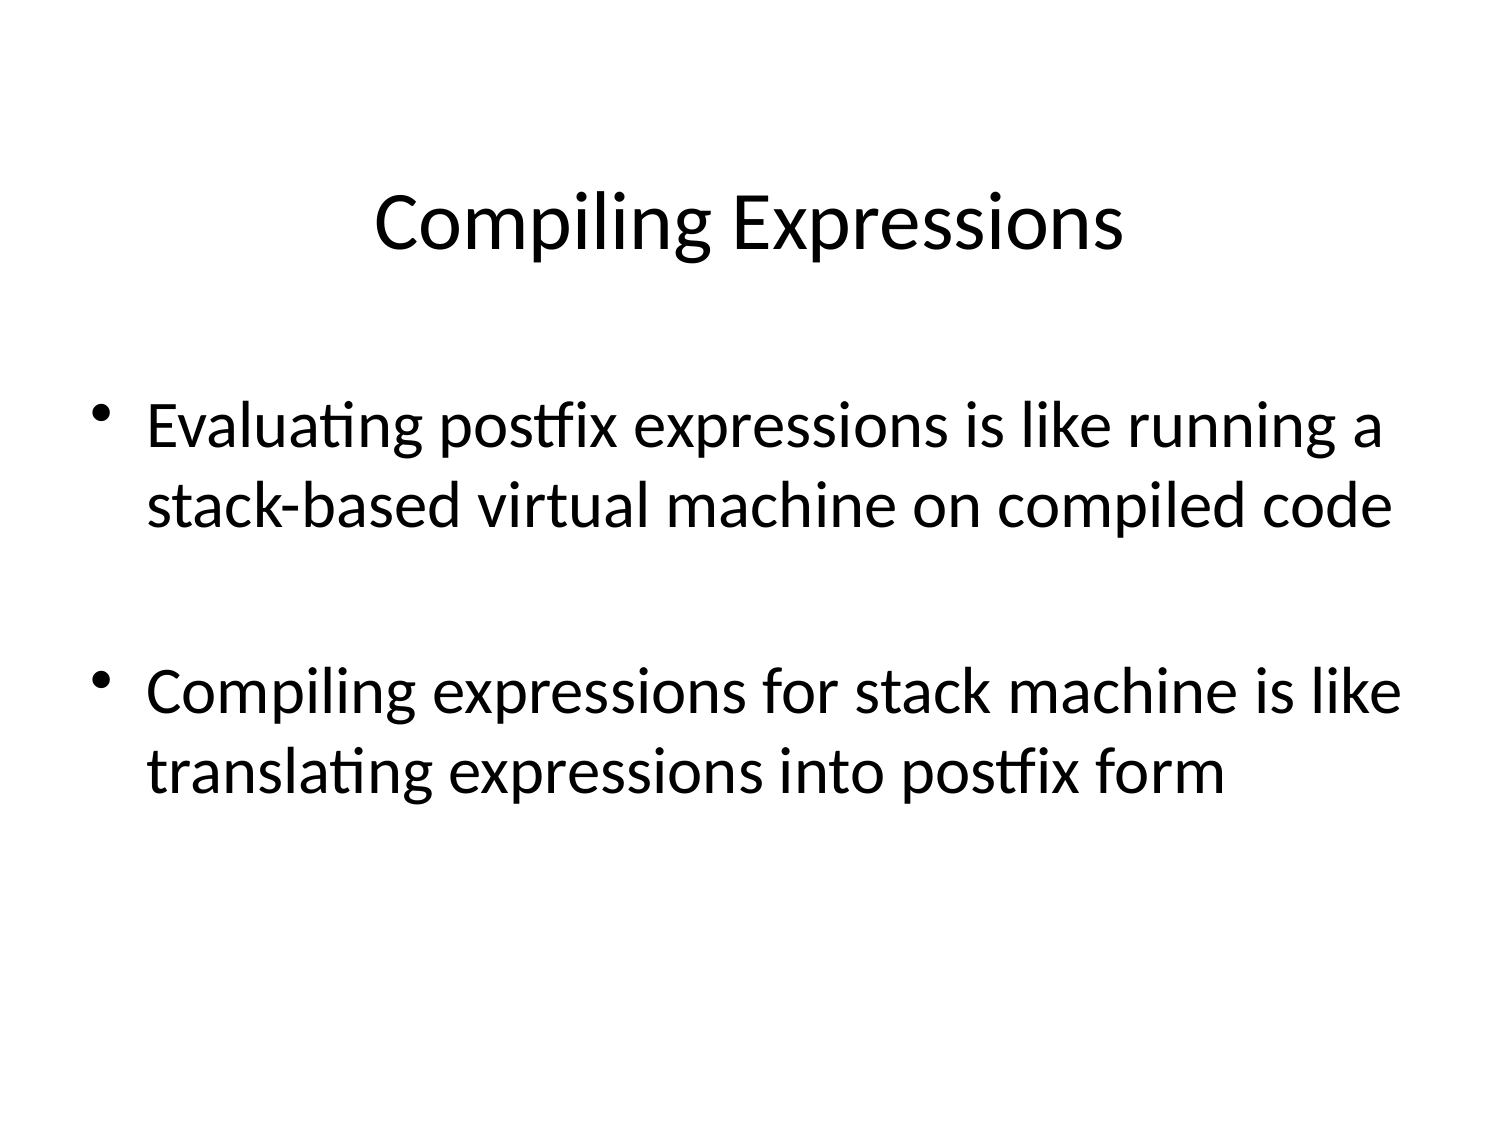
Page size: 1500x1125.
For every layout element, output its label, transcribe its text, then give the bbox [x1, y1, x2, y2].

title Compiling Expressions [74, 122, 1426, 279]
list Evaluating postfix expressions is like running a stack-based virtual machine on compiled code Compiling expressions for stack machine is like translating expressions into postfix form [74, 279, 1426, 1006]
